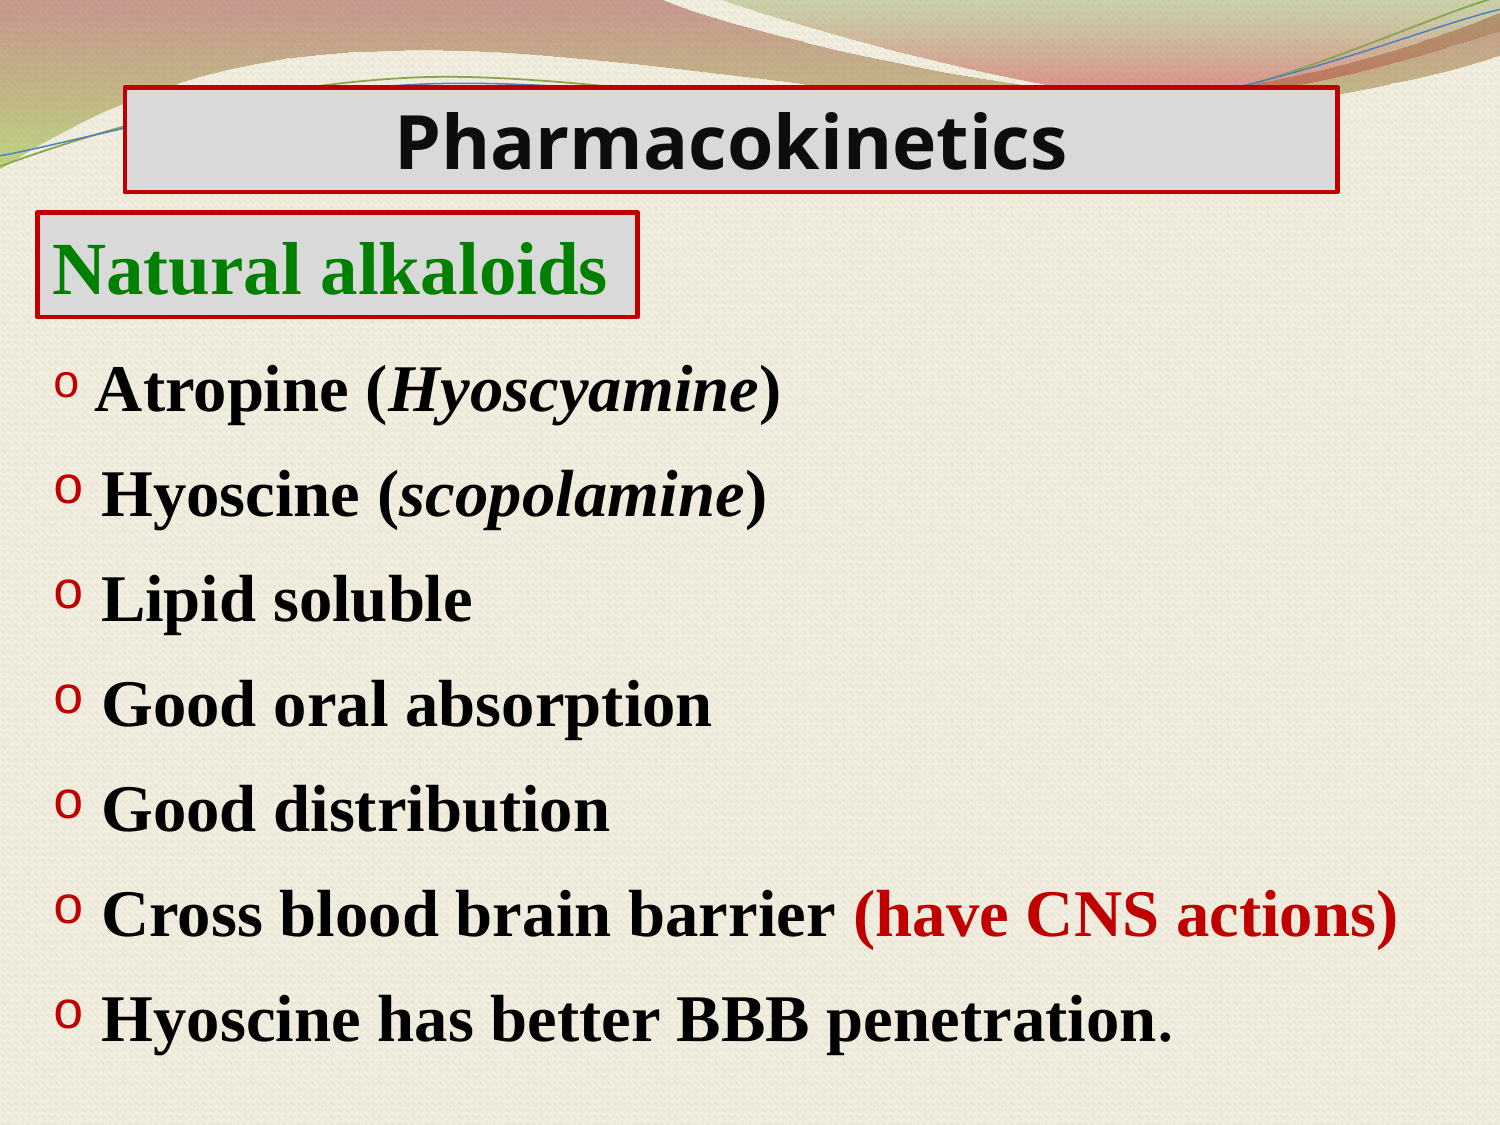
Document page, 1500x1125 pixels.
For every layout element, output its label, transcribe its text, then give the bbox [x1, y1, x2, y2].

text_box Natural alkaloids [37, 212, 638, 318]
text_box Pharmacokinetics [124, 87, 1338, 193]
text_box Atropine (Hyoscyamine) Hyoscine (scopolamine) Lipid soluble Good oral absorption Good distribution Cross blood brain barrier (have CNS actions) Hyoscine has better BBB penetration. [37, 337, 1438, 1062]
